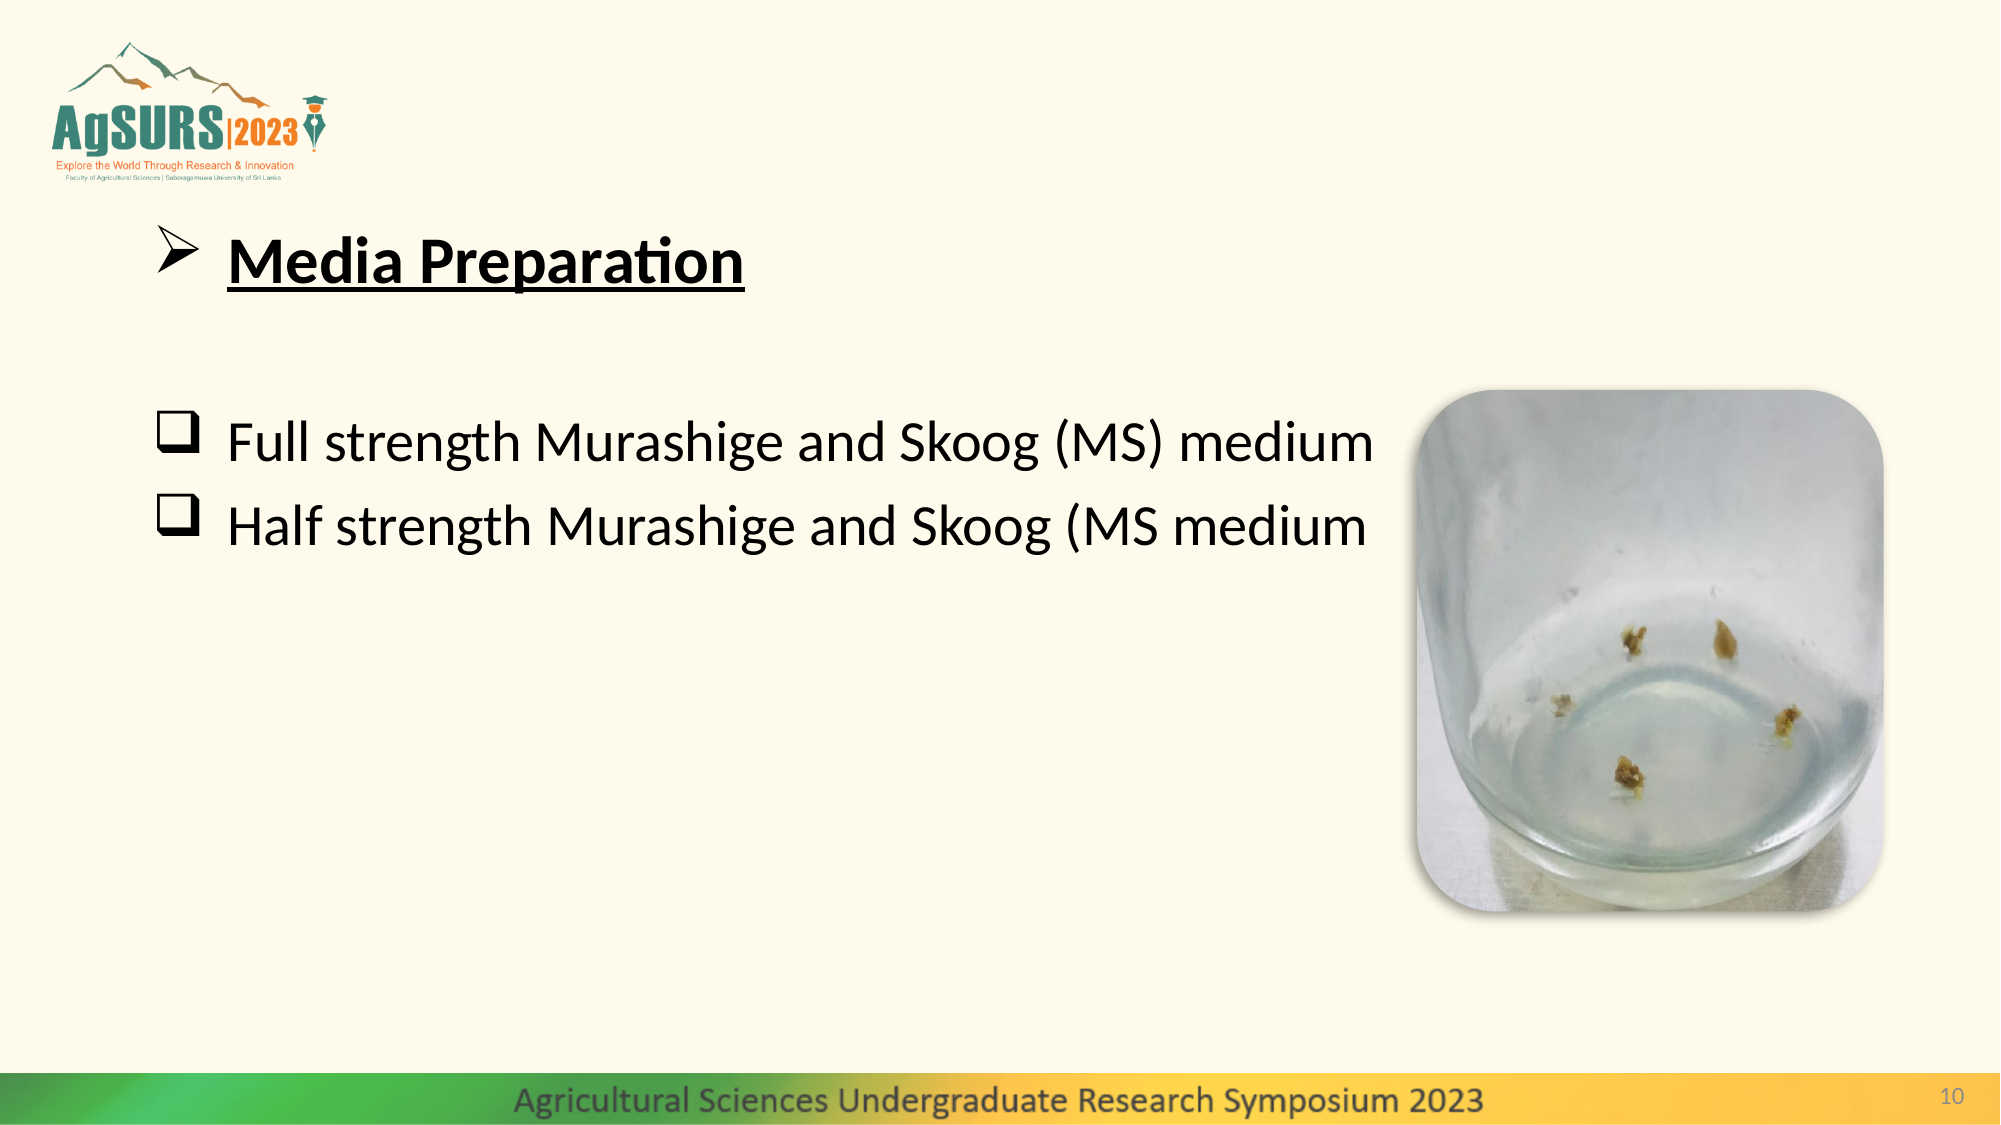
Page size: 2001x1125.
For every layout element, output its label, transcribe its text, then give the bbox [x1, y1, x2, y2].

slide_number 10 [1529, 1065, 1980, 1125]
picture [0, 0, 2000, 1125]
list Media Preparation Full strength Murashige and Skoog (MS) medium Half strength Murashige and Skoog (MS medium [137, 218, 1863, 1014]
